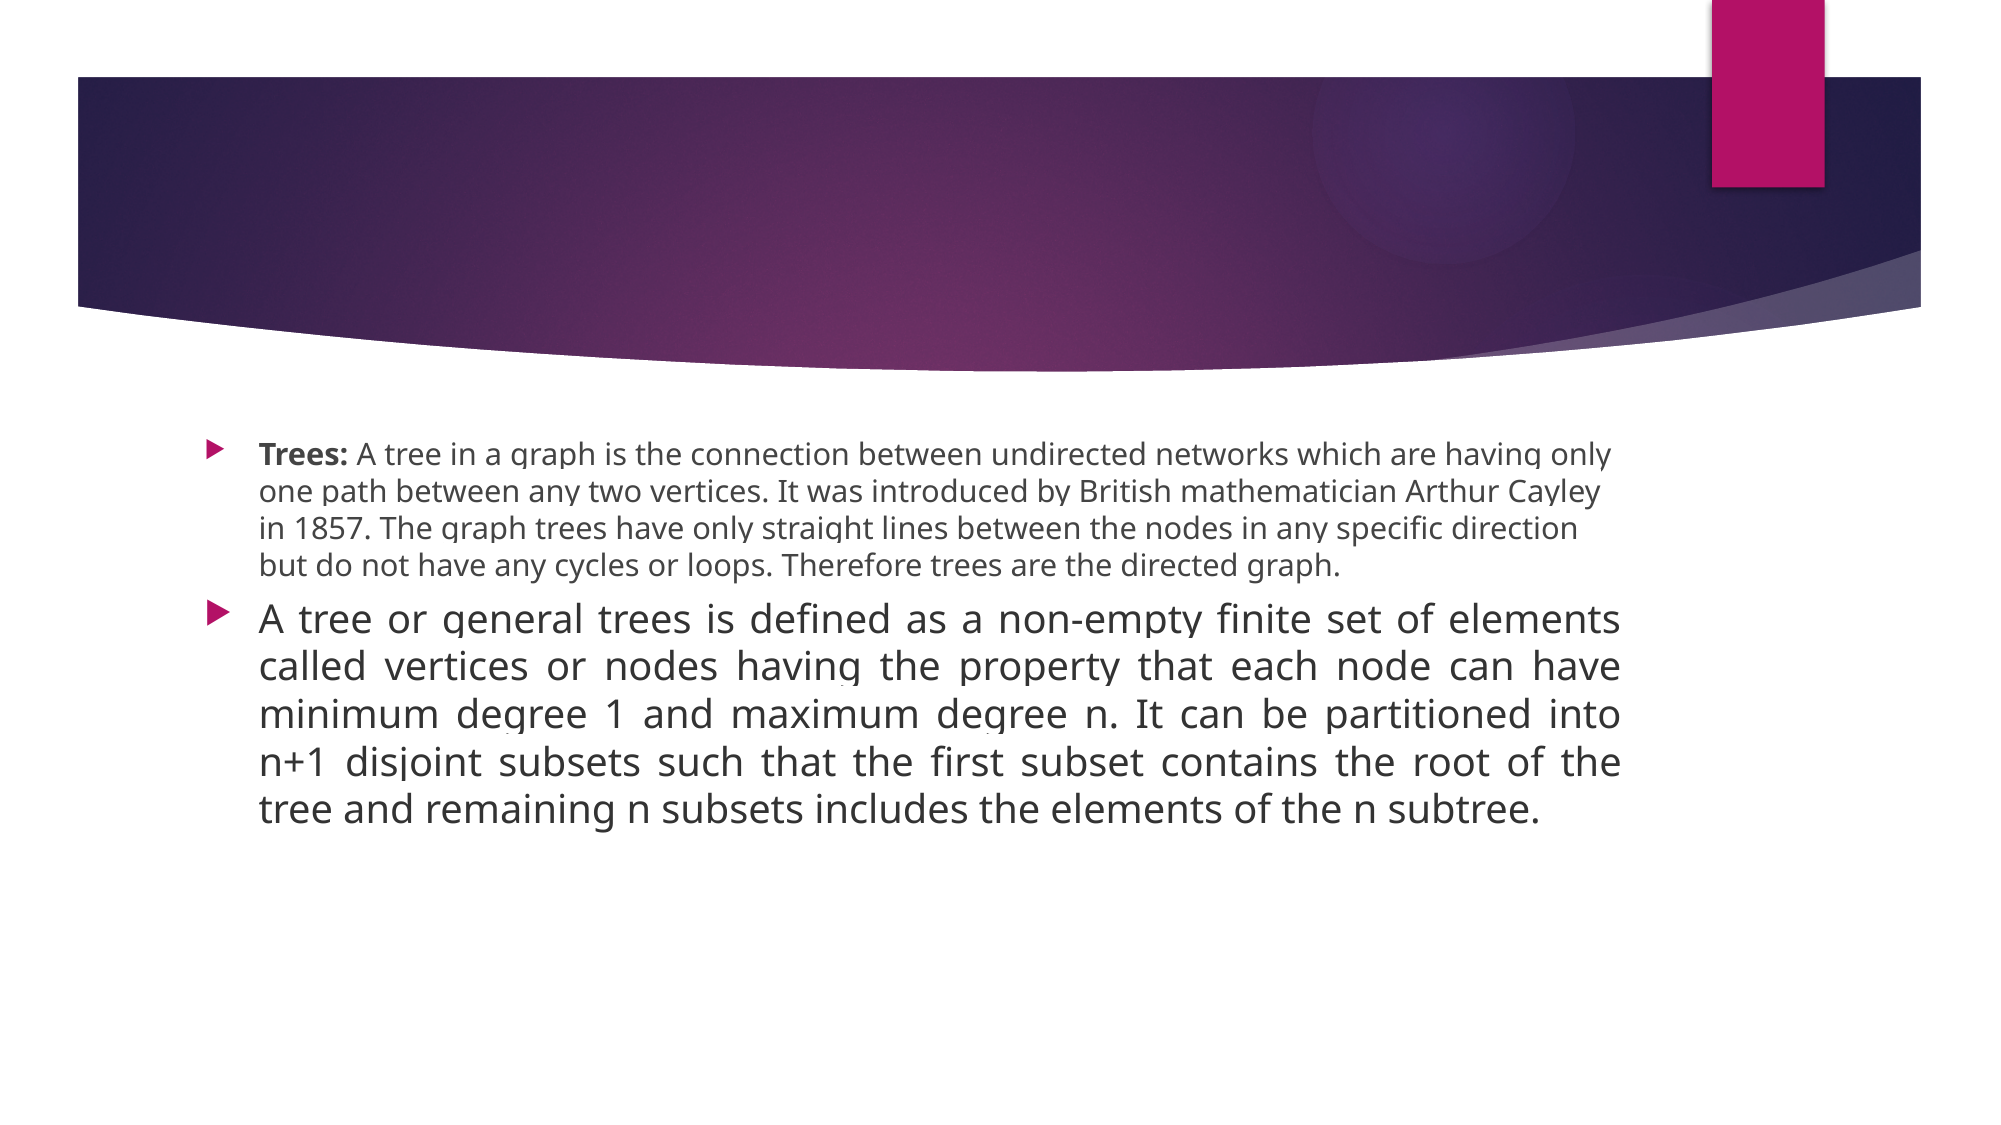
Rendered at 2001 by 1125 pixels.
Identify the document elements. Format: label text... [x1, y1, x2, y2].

list Trees: A tree in a graph is the connection between undirected networks which are having only one path between any two vertices. It was introduced by British mathematician Arthur Cayley in 1857. The graph trees have only straight lines between the nodes in any specific direction but do not have any cycles or loops. Therefore trees are the directed graph. A tree or general trees is defined as a non-empty finite set of elements called vertices or nodes having the property that each node can have minimum degree 1 and maximum degree n. It can be partitioned into n+1 disjoint subsets such that the first subset contains the root of the tree and remaining n subsets includes the elements of the n subtree. [189, 427, 1638, 988]
